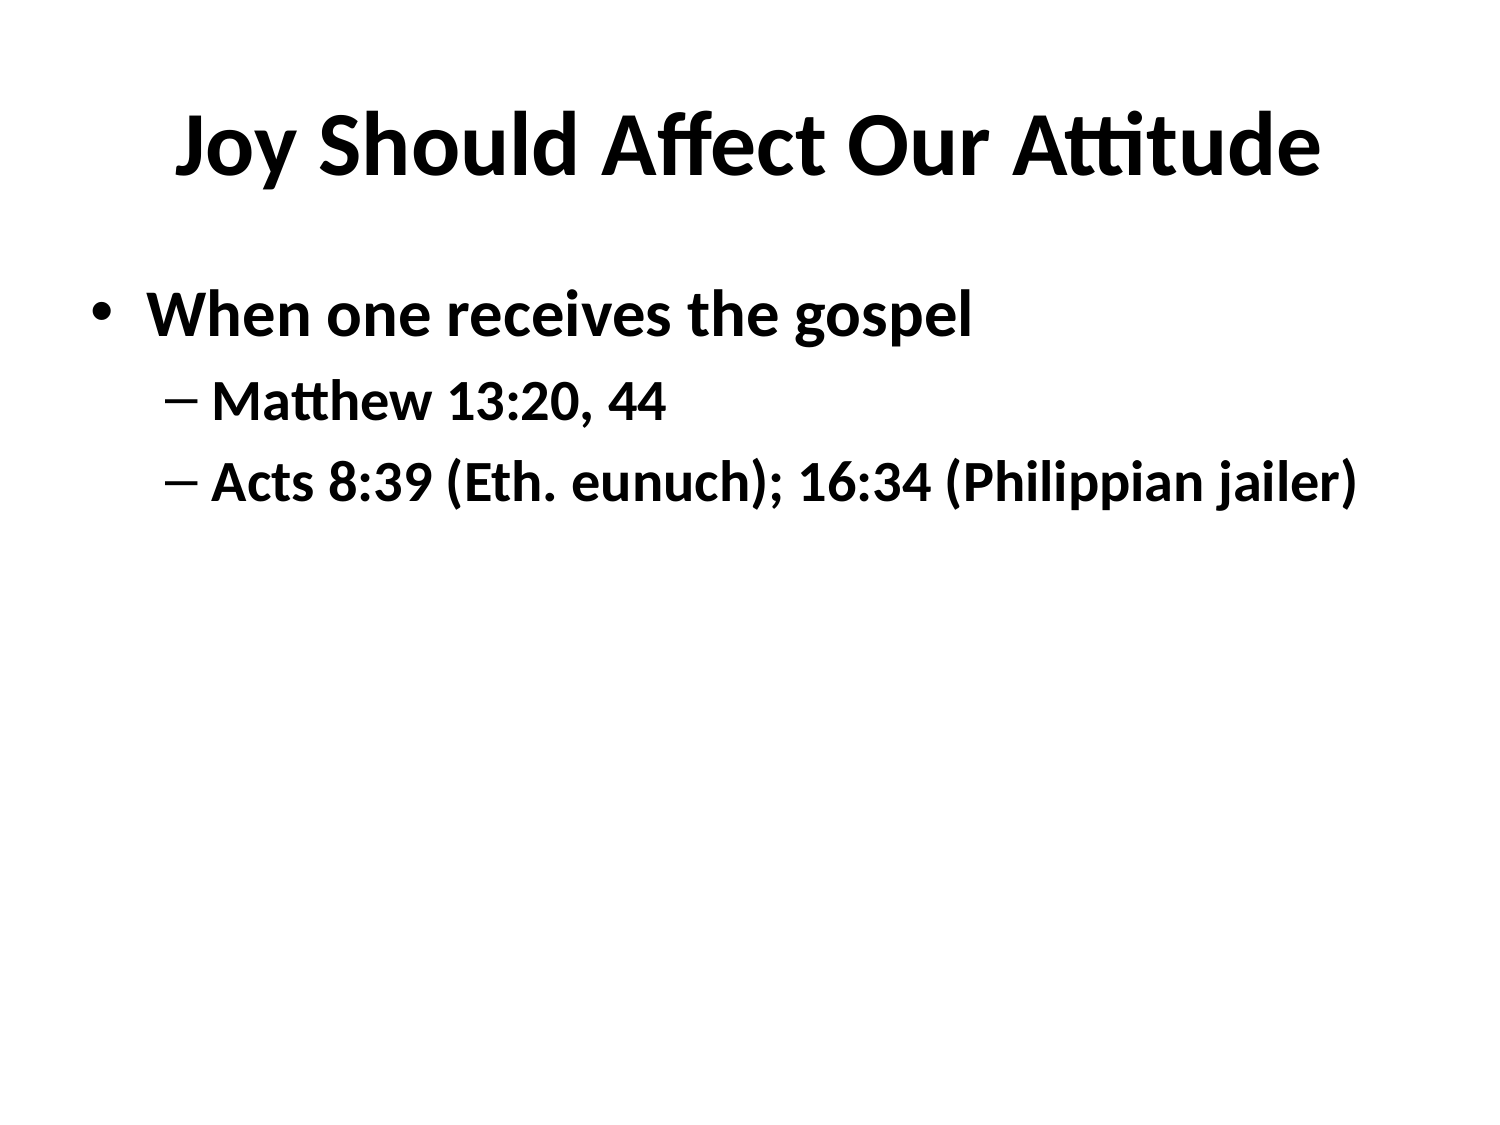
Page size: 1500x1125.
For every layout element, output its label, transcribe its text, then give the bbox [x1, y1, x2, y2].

list When one receives the gospel Matthew 13:20, 44 Acts 8:39 (Eth. eunuch); 16:34 (Philippian jailer) [75, 262, 1425, 1100]
title Joy Should Affect Our Attitude [75, 45, 1425, 233]
